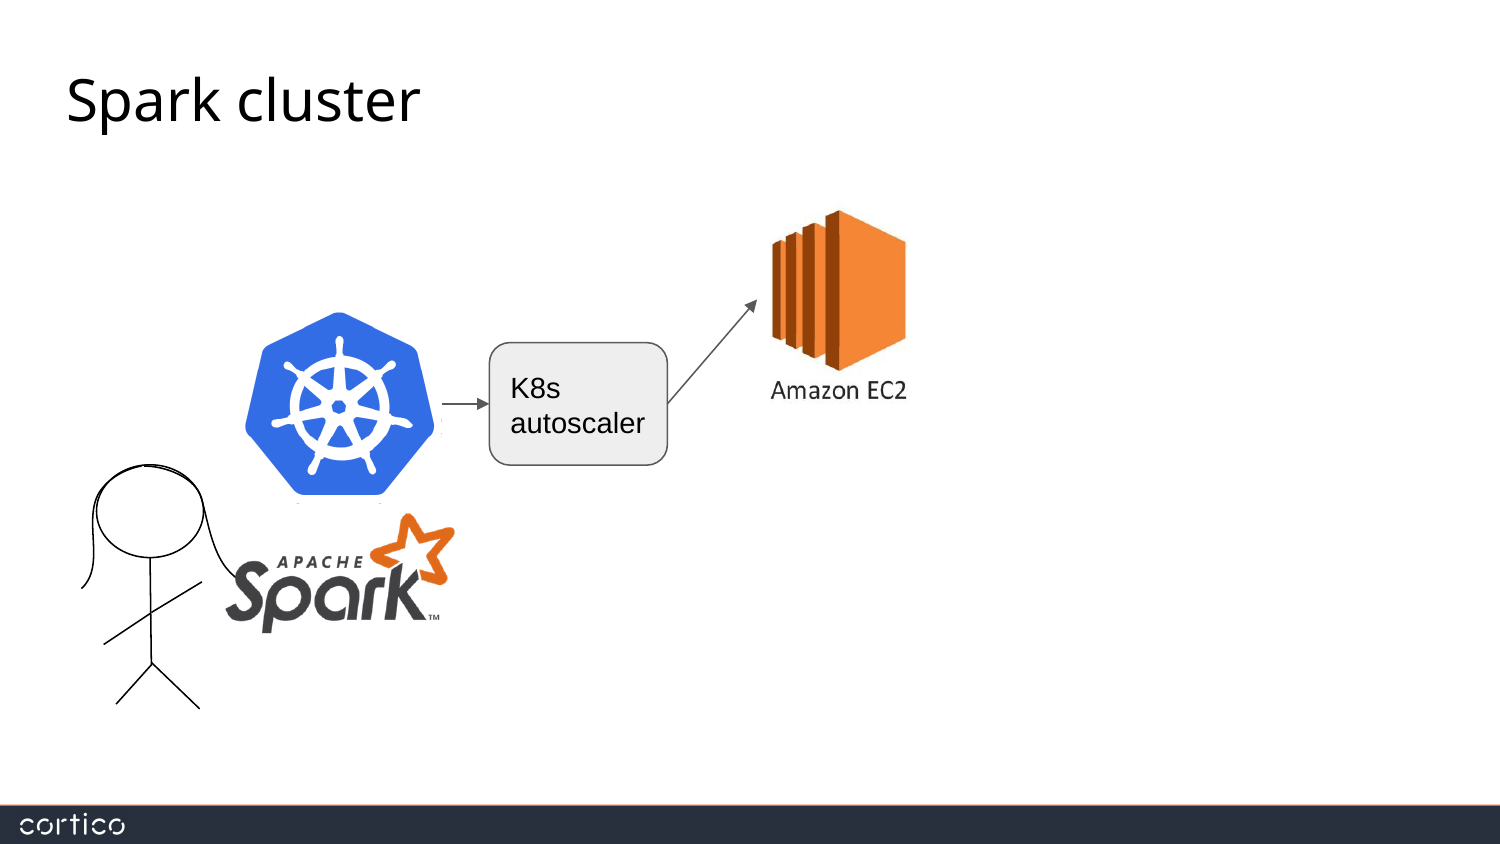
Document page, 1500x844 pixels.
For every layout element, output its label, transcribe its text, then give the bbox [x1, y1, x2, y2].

picture [223, 512, 455, 636]
picture [756, 194, 921, 405]
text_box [81, 464, 245, 709]
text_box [667, 299, 758, 405]
text_box K8s autoscaler [489, 342, 668, 466]
title Spark cluster [51, 48, 1449, 142]
picture [16, 809, 128, 839]
picture [236, 303, 442, 505]
